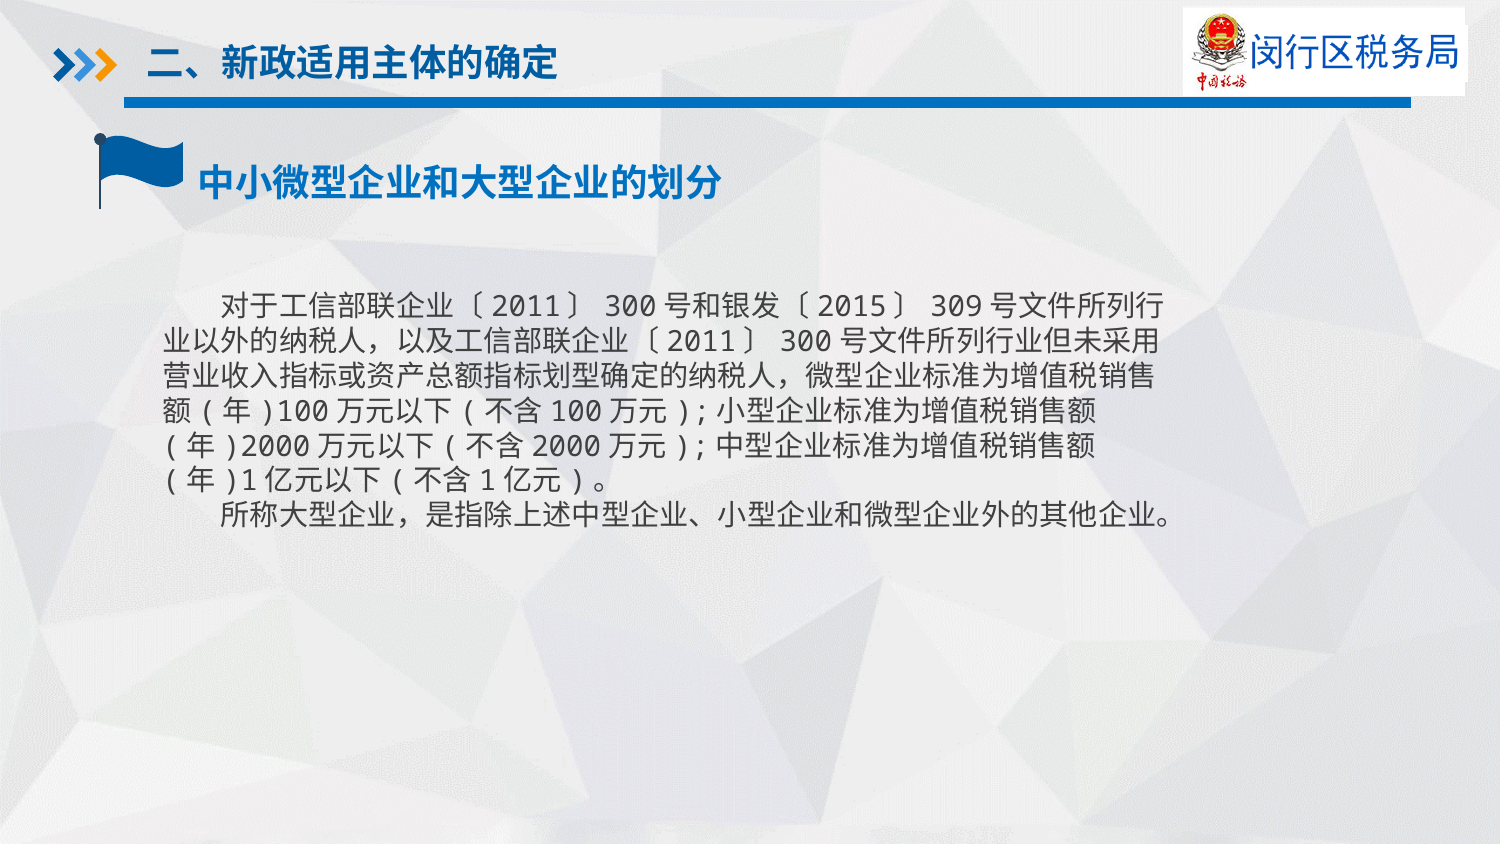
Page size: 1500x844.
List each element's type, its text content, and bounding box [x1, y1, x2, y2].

text_box 二、新政适用主体的确定 [135, 33, 791, 134]
picture [0, 0, 1500, 844]
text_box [100, 135, 184, 210]
text_box 中小微型企业和大型企业的划分 [182, 128, 1199, 211]
text_box 对于工信部联企业〔2011〕300号和银发〔2015〕309号文件所列行业以外的纳税人，以及工信部联企业〔2011〕300号文件所列行业但未采用营业收入指标或资产总额指标划型确定的纳税人，微型企业标准为增值税销售额(年)100万元以下(不含100万元);小型企业标准为增值税销售额(年)2000万元以下(不含2000万元);中型企业标准为增值税销售额(年)1亿元以下(不含1亿元)。 所称大型企业，是指除上述中型企业、小型企业和微型企业外的其他企业。 [147, 244, 1199, 539]
